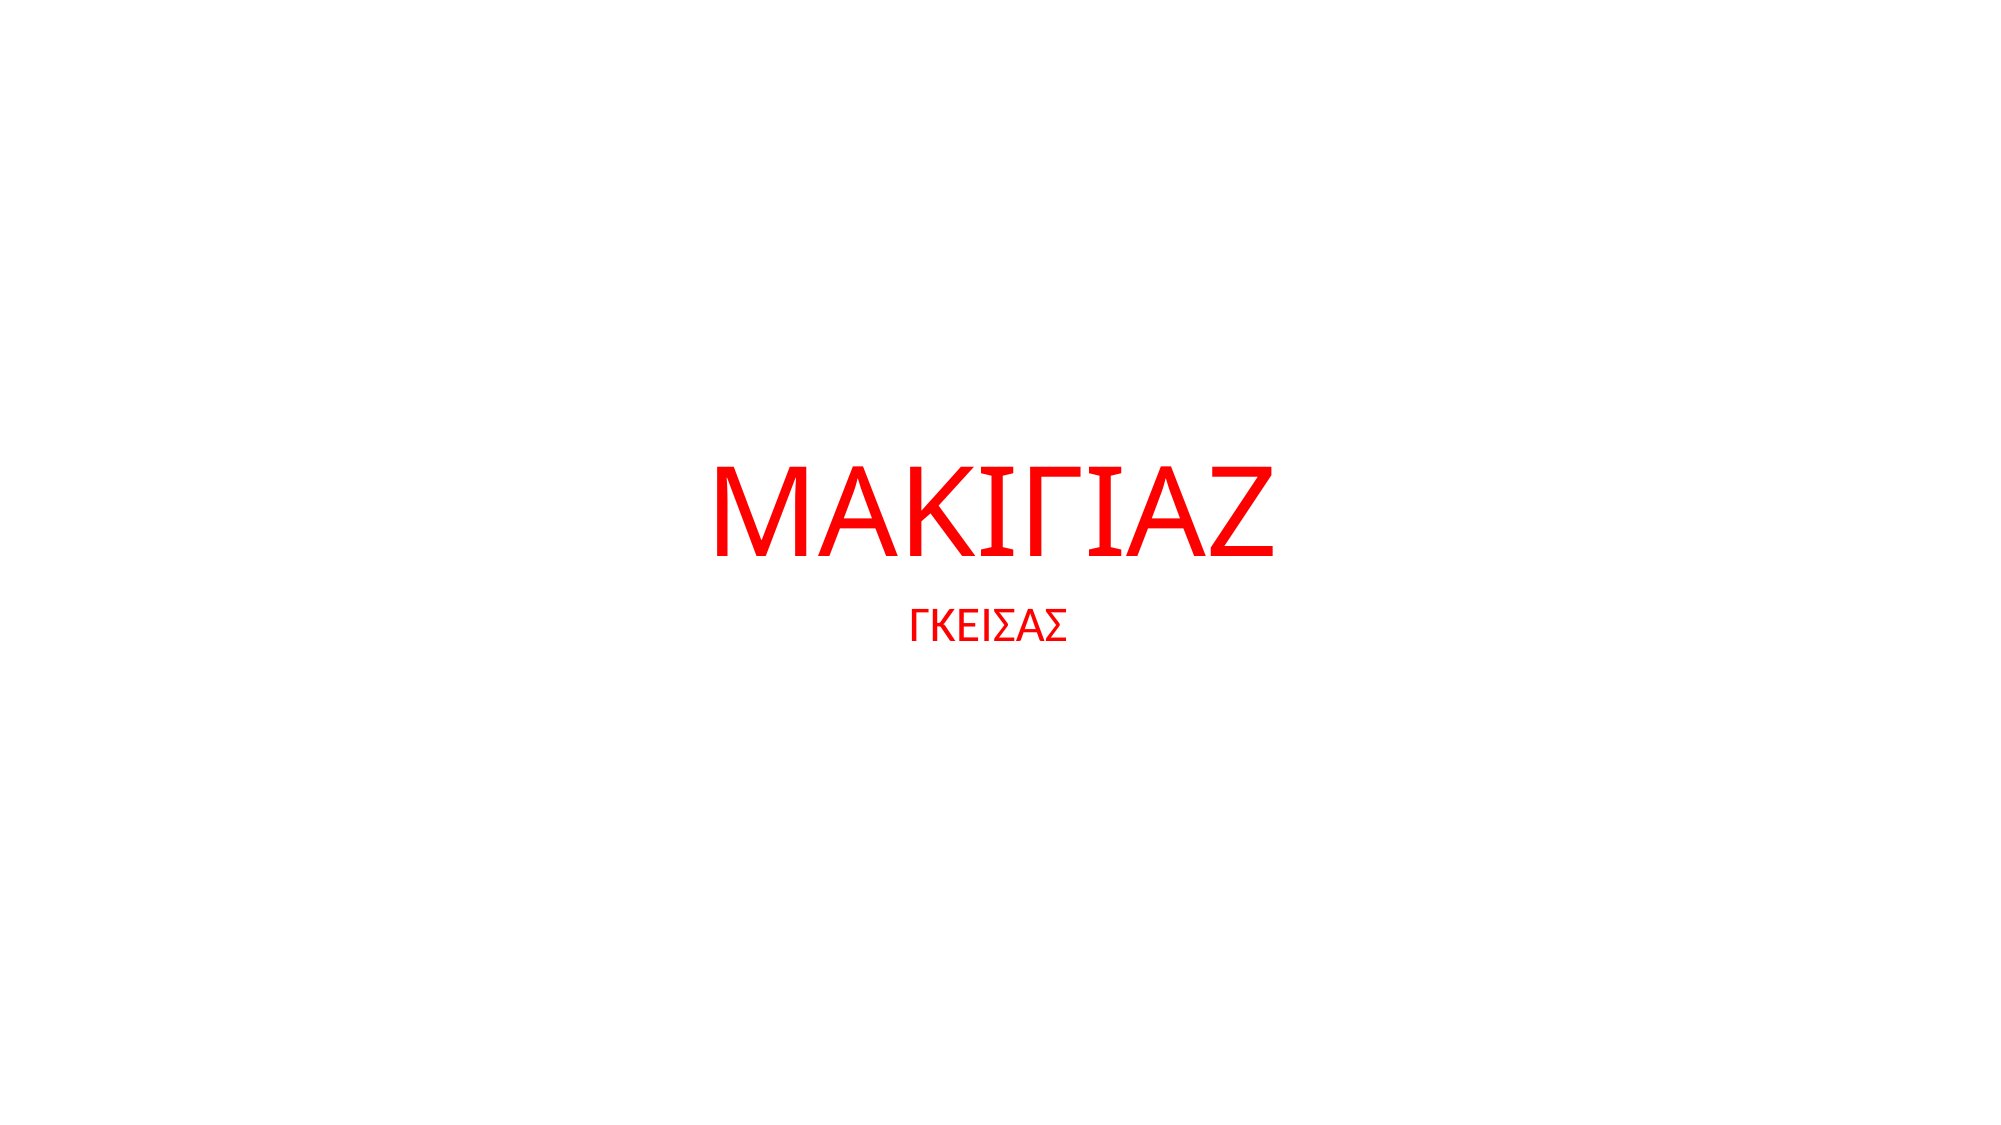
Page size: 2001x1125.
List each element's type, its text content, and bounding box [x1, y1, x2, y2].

subtitle ΓΚΕΙΣΑΣ [695, 590, 1282, 686]
title ΜΑΚΙΓΙΑΖ [364, 375, 1619, 591]
